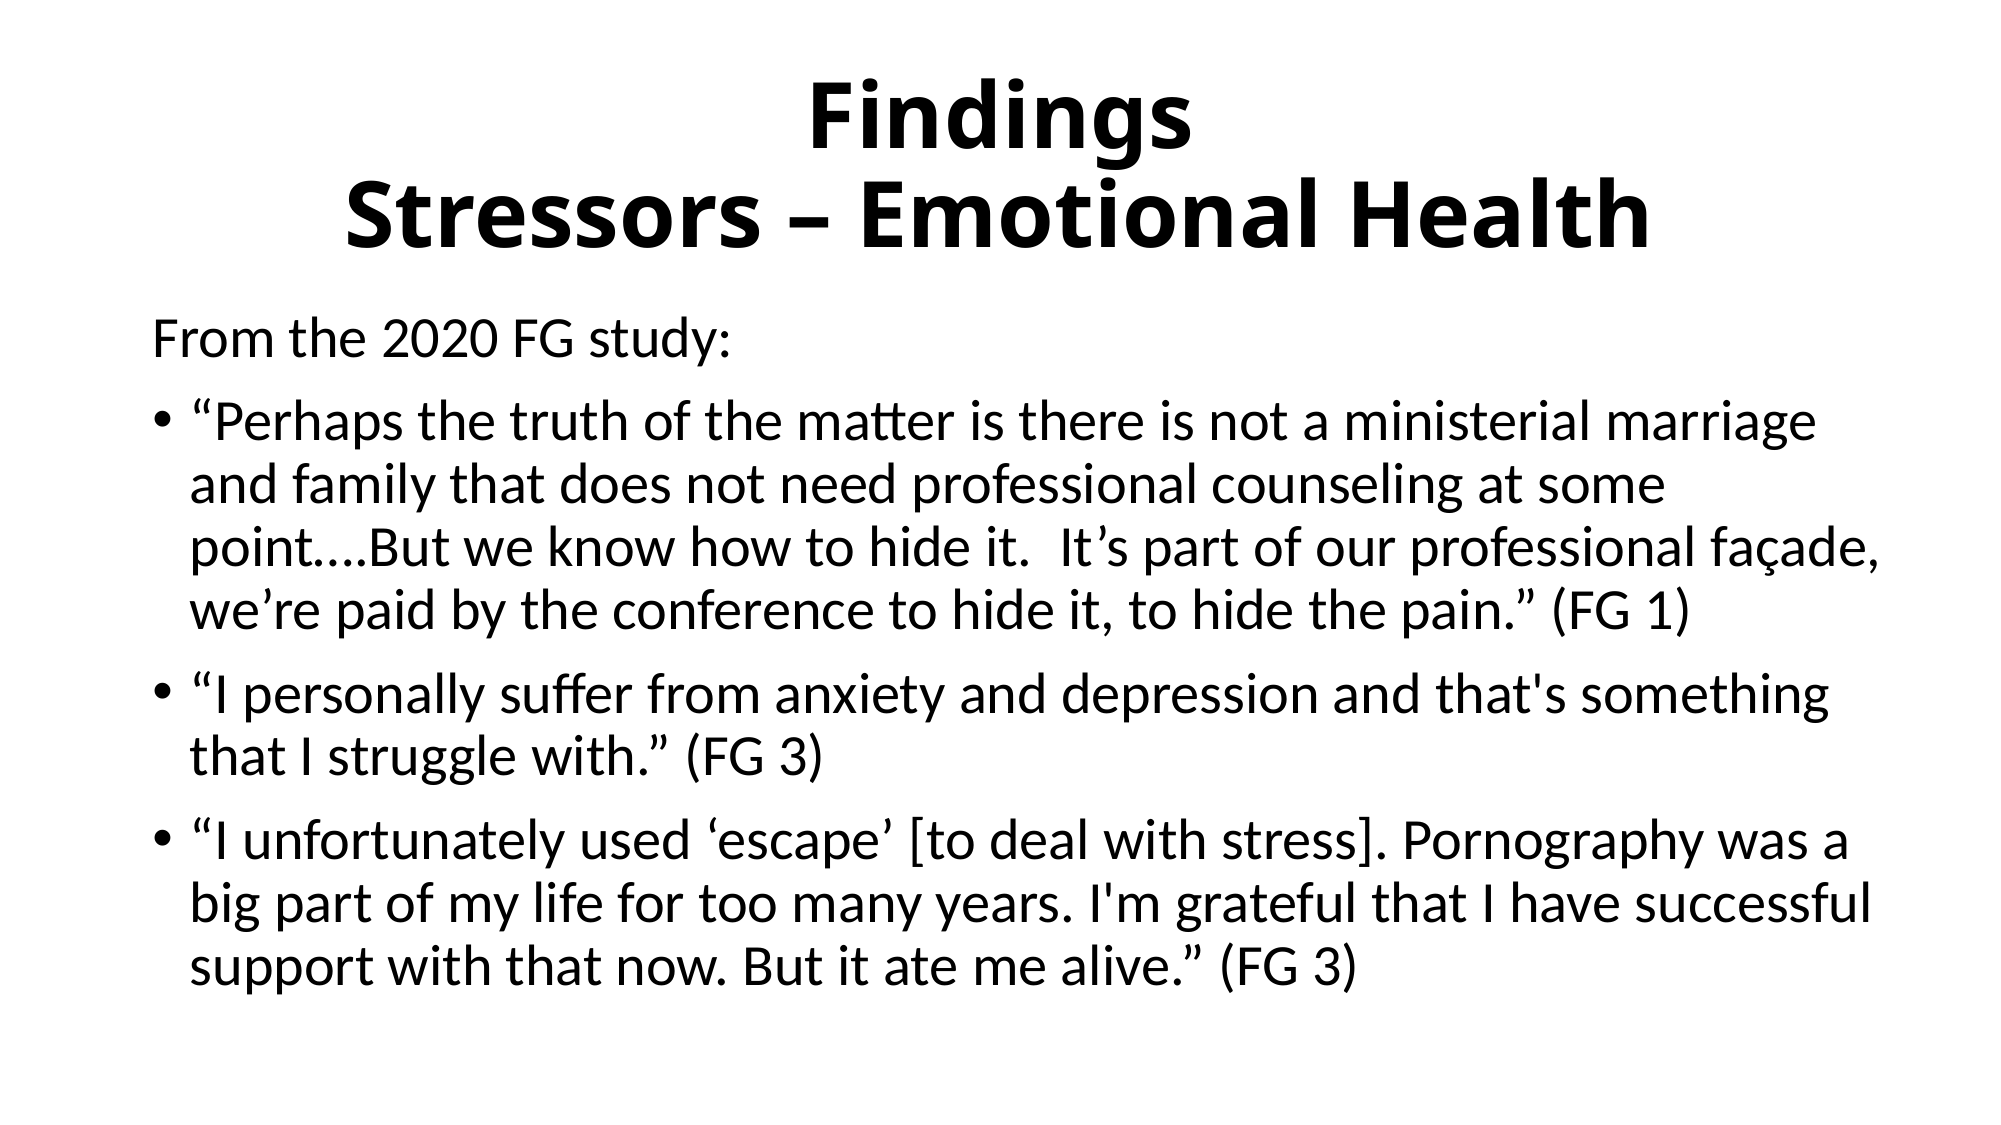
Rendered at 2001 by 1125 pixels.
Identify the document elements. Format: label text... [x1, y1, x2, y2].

list From the 2020 FG study: “Perhaps the truth of the matter is there is not a ministerial marriage and family that does not need professional counseling at some point….But we know how to hide it. It’s part of our professional façade, we’re paid by the conference to hide it, to hide the pain.” (FG 1) “I personally suffer from anxiety and depression and that's something that I struggle with.” (FG 3) “I unfortunately used ‘escape’ [to deal with stress]. Pornography was a big part of my life for too many years. I'm grateful that I have successful support with that now. But it ate me alive.” (FG 3) [137, 299, 1928, 1014]
title Findings Stressors – Emotional Health [137, 59, 1863, 278]
